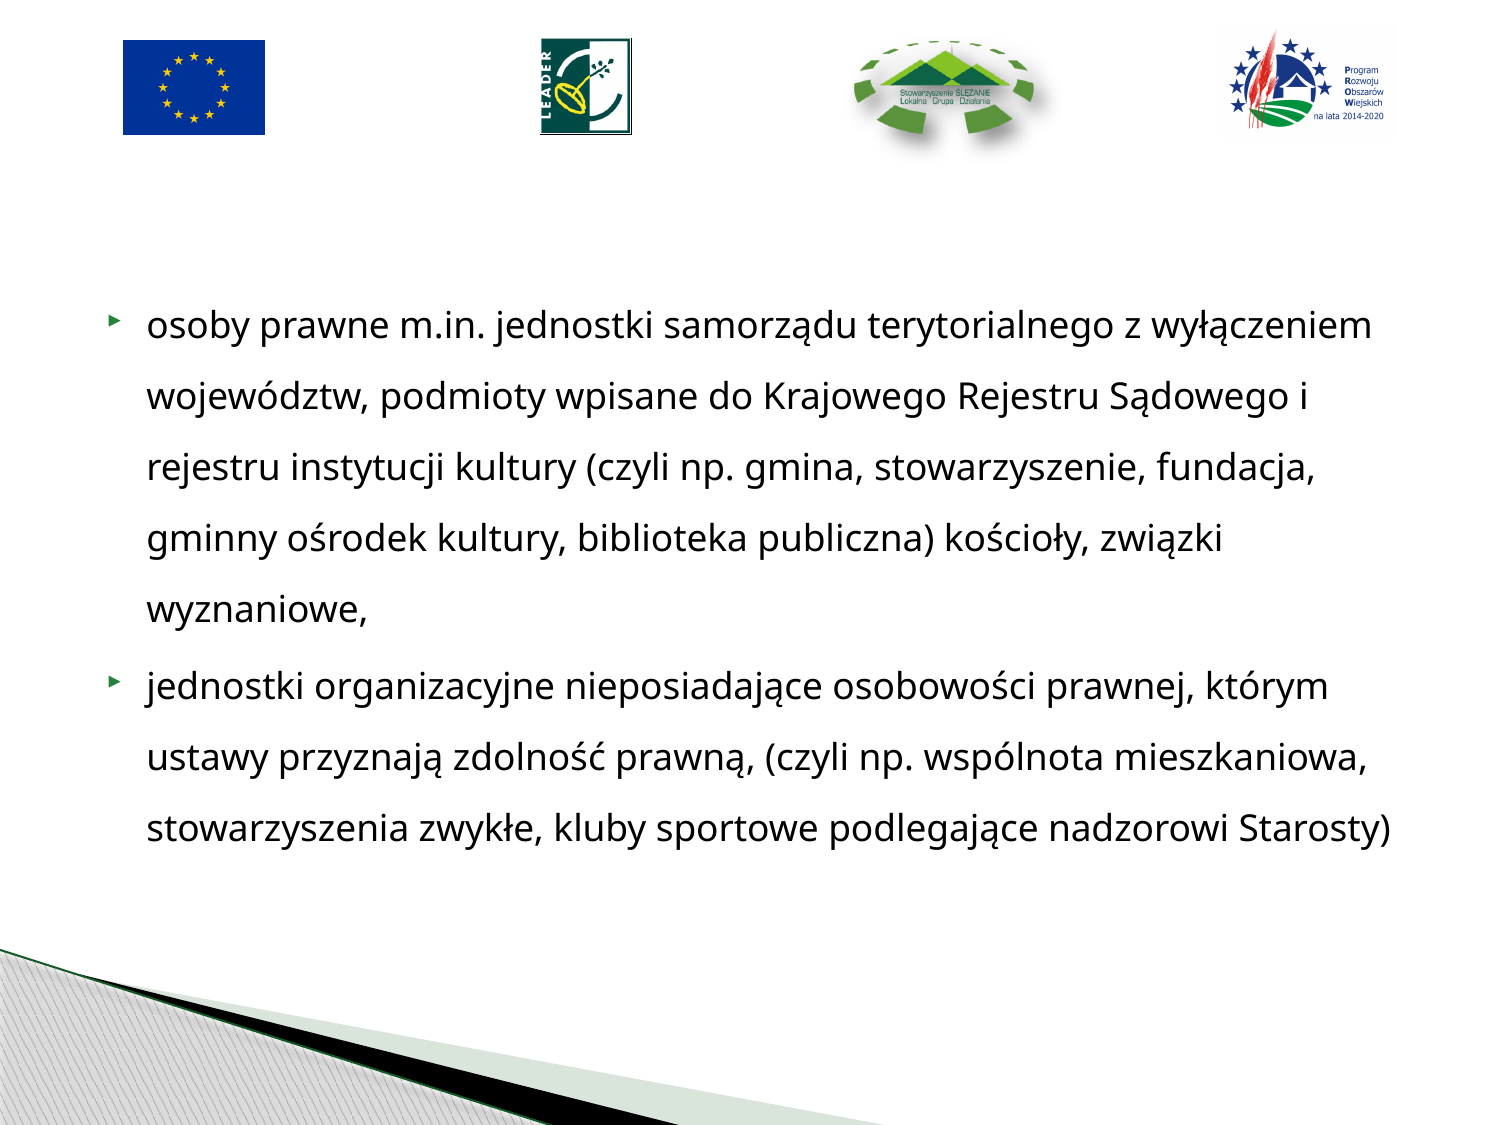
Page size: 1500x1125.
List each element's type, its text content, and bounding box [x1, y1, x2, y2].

picture [540, 38, 632, 136]
list osoby prawne m.in. jednostki samorządu terytorialnego z wyłączeniem województw, podmioty wpisane do Krajowego Rejestru Sądowego i rejestru instytucji kultury (czyli np. gmina, stowarzyszenie, fundacja, gminny ośrodek kultury, biblioteka publiczna) kościoły, związki wyznaniowe, jednostki organizacyjne nieposiadające osobowości prawnej, którym ustawy przyznają zdolność prawną, (czyli np. wspólnota mieszkaniowa, stowarzyszenia zwykłe, kluby sportowe podlegające nadzorowi Starosty) [75, 267, 1425, 929]
picture [123, 40, 265, 136]
picture [844, 33, 1064, 165]
picture [1222, 22, 1396, 138]
